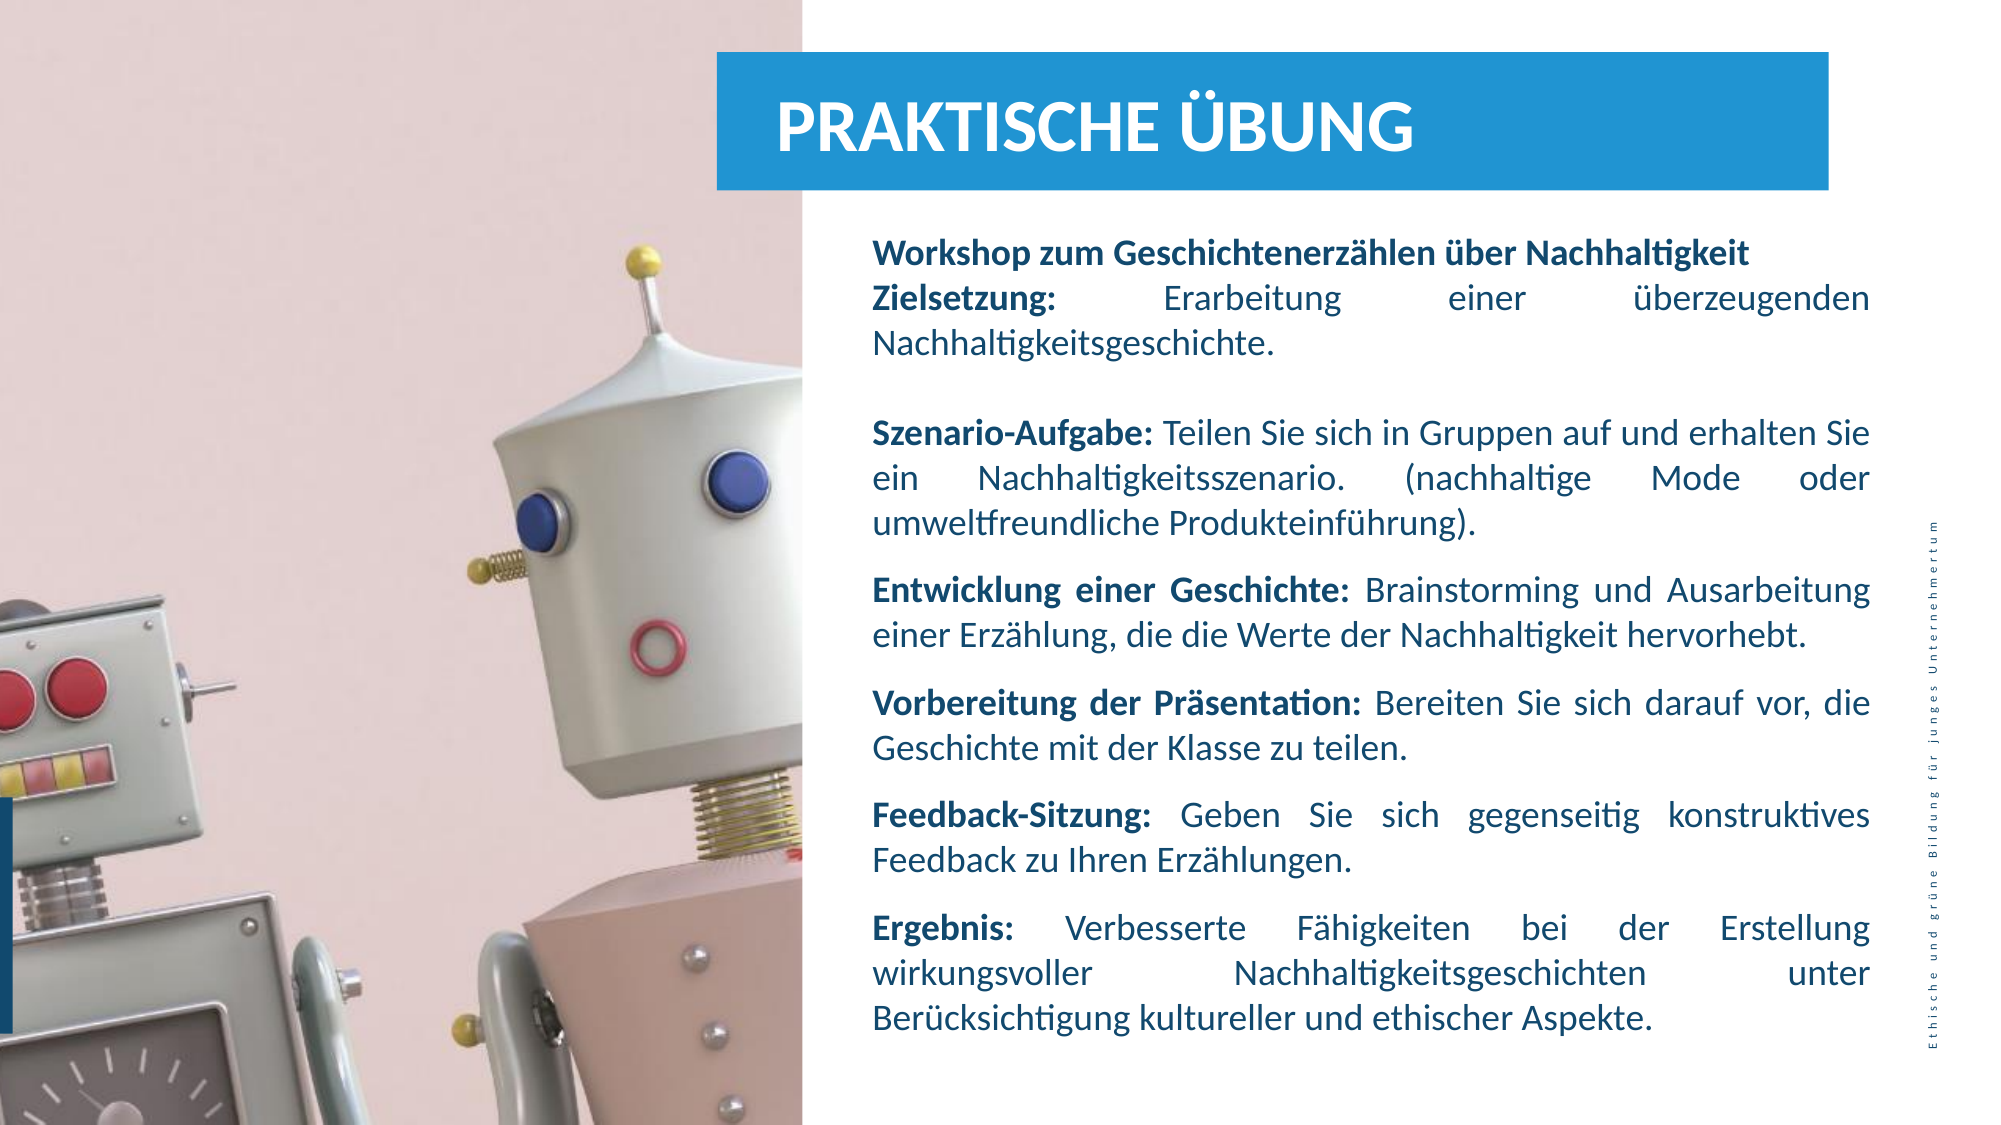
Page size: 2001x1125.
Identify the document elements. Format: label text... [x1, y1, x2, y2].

list PRAKTISCHE ÜBUNG [803, 52, 1829, 191]
picture [0, 0, 803, 1125]
list Workshop zum Geschichtenerzählen über Nachhaltigkeit Zielsetzung: Erarbeitung einer überzeugenden Nachhaltigkeitsgeschichte. Szenario-Aufgabe: Teilen Sie sich in Gruppen auf und erhalten Sie ein Nachhaltigkeitsszenario. (nachhaltige Mode oder umweltfreundliche Produkteinführung). Entwicklung einer Geschichte: Brainstorming und Ausarbeitung einer Erzählung, die die Werte der Nachhaltigkeit hervorhebt. Vorbereitung der Präsentation: Bereiten Sie sich darauf vor, die Geschichte mit der Klasse zu teilen. Feedback-Sitzung: Geben Sie sich gegenseitig konstruktives Feedback zu Ihren Erzählungen. Ergebnis: Verbesserte Fähigkeiten bei der Erstellung wirkungsvoller Nachhaltigkeitsgeschichten unter Berücksichtigung kultureller und ethischer Aspekte. [857, 220, 1887, 949]
